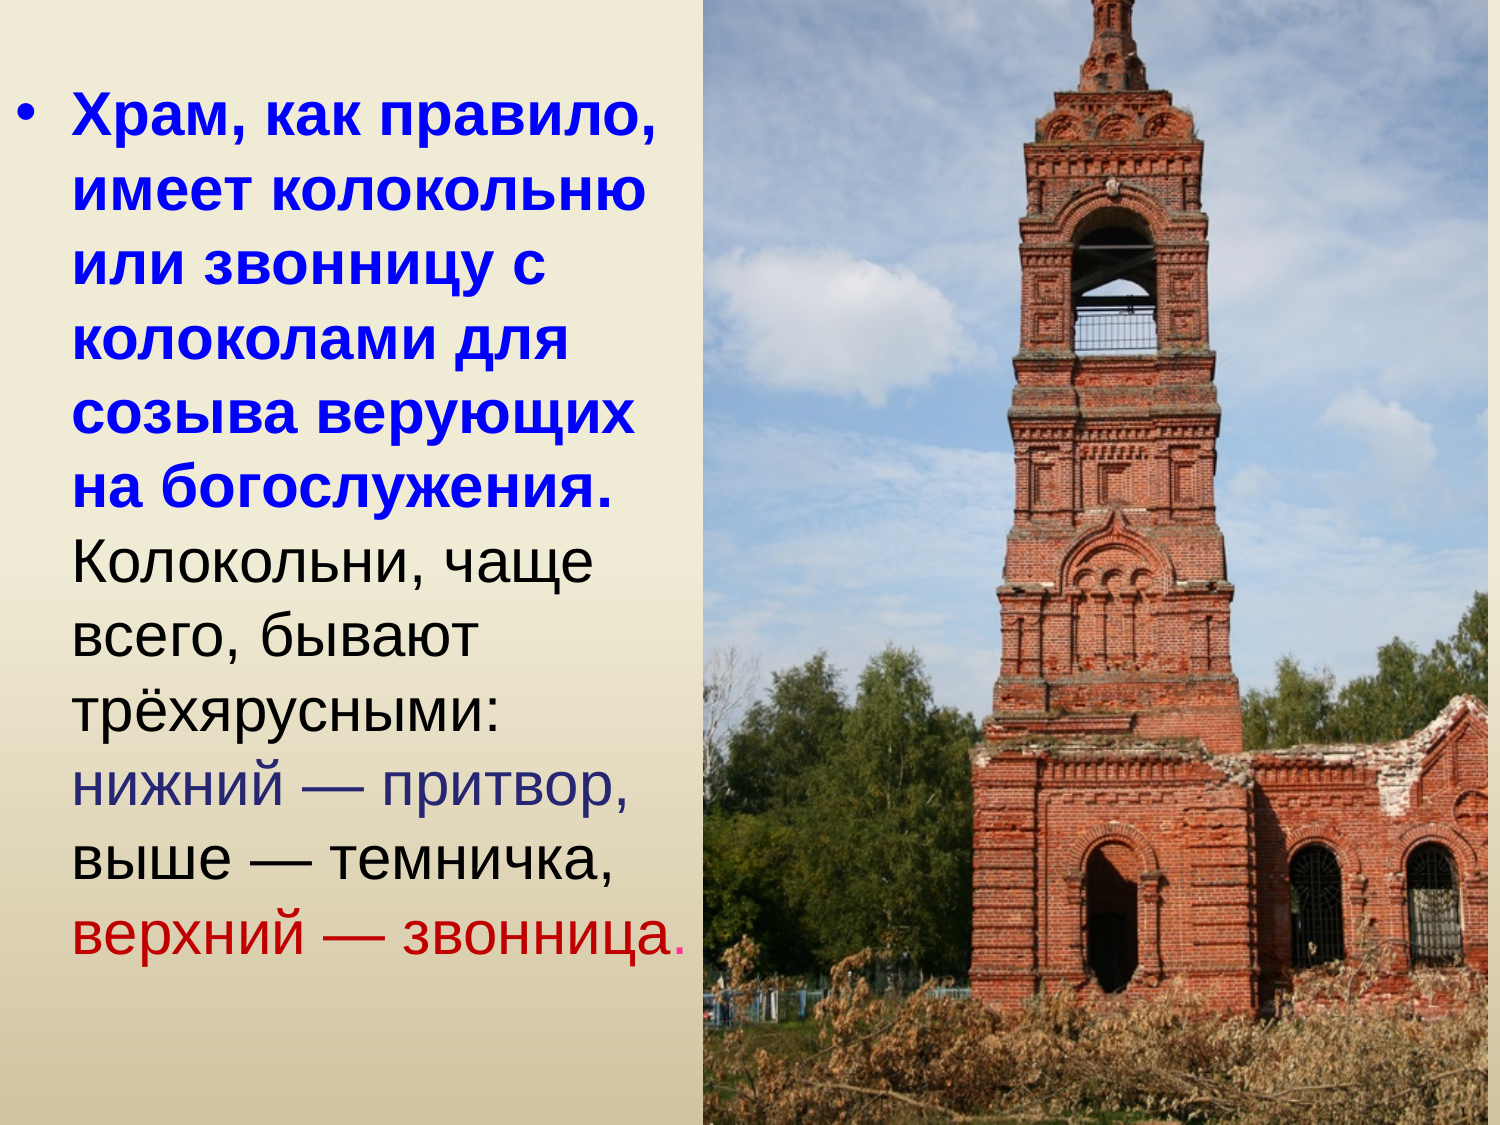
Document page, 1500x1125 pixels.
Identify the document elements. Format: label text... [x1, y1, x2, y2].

list Храм, как правило, имеет колокольню или звонницу с колоколами для созыва верующих на богослужения. Колокольни, чаще всего, бывают трёхярусными: нижний — притвор, выше — темничка, верхний — звонница. [0, 66, 698, 990]
picture [703, 0, 1488, 1125]
